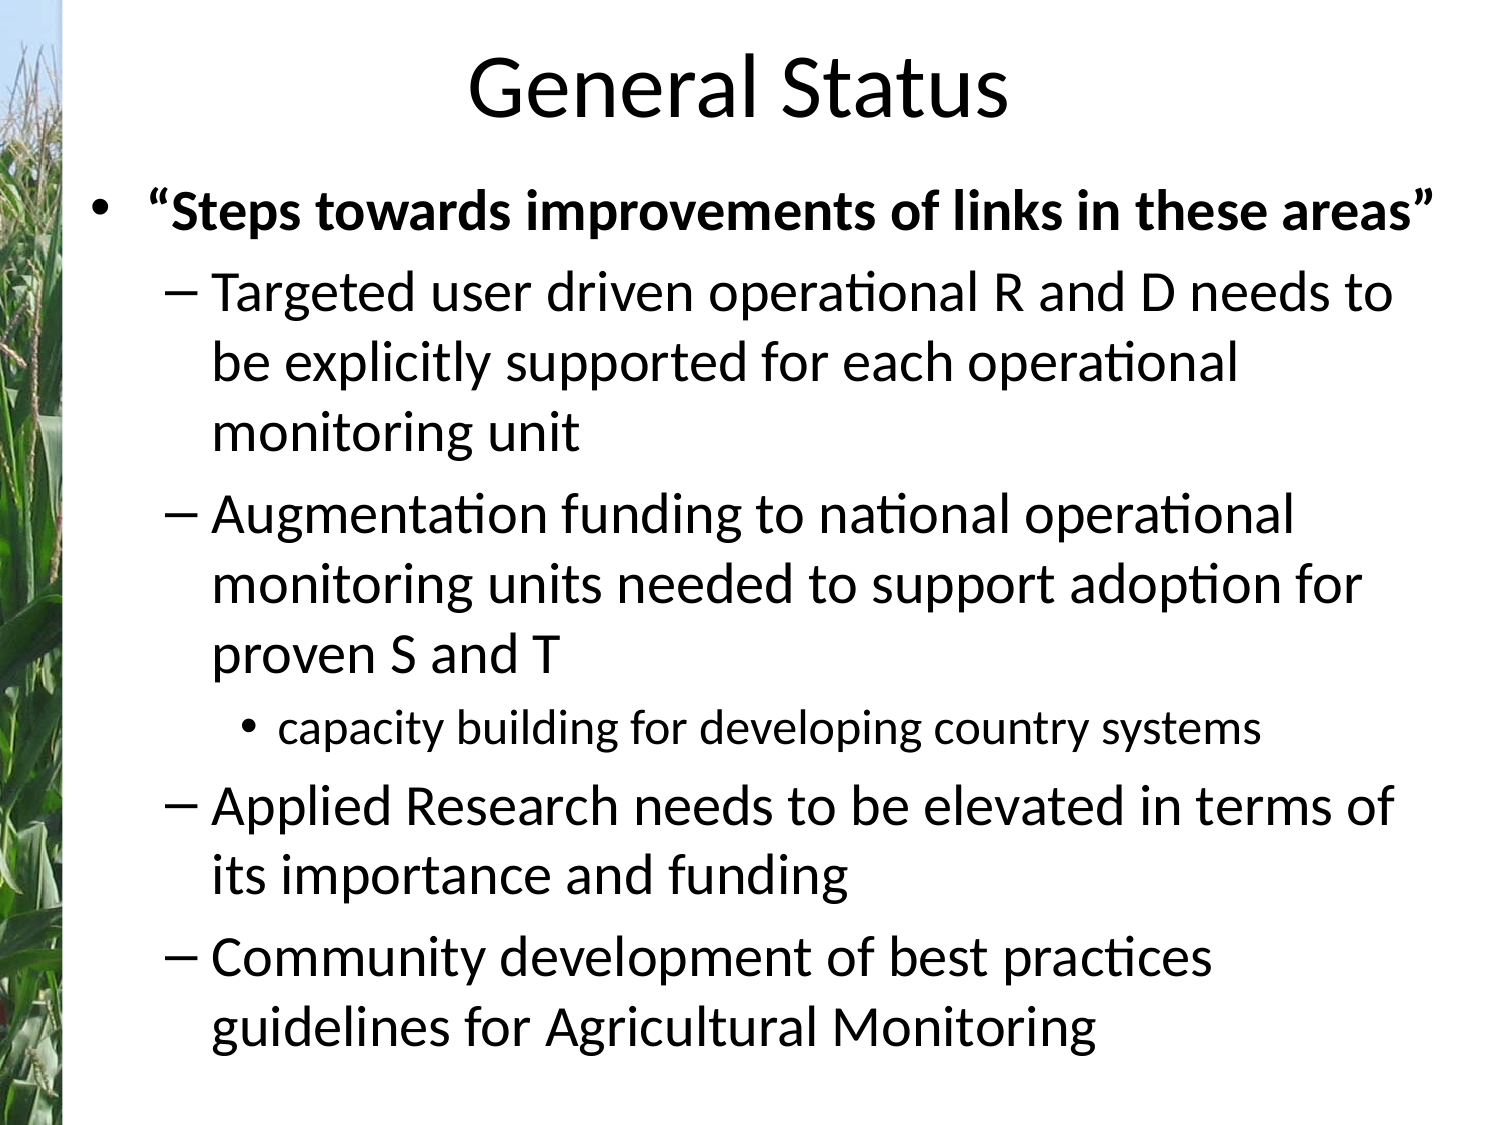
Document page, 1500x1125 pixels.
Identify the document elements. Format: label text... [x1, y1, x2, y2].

list “Steps towards improvements of links in these areas” Targeted user driven operational R and D needs to be explicitly supported for each operational monitoring unit Augmentation funding to national operational monitoring units needed to support adoption for proven S and T capacity building for developing country systems Applied Research needs to be elevated in terms of its importance and funding Community development of best practices guidelines for Agricultural Monitoring [75, 137, 1463, 1100]
picture [0, 0, 63, 1125]
title General Status [75, 0, 1425, 137]
